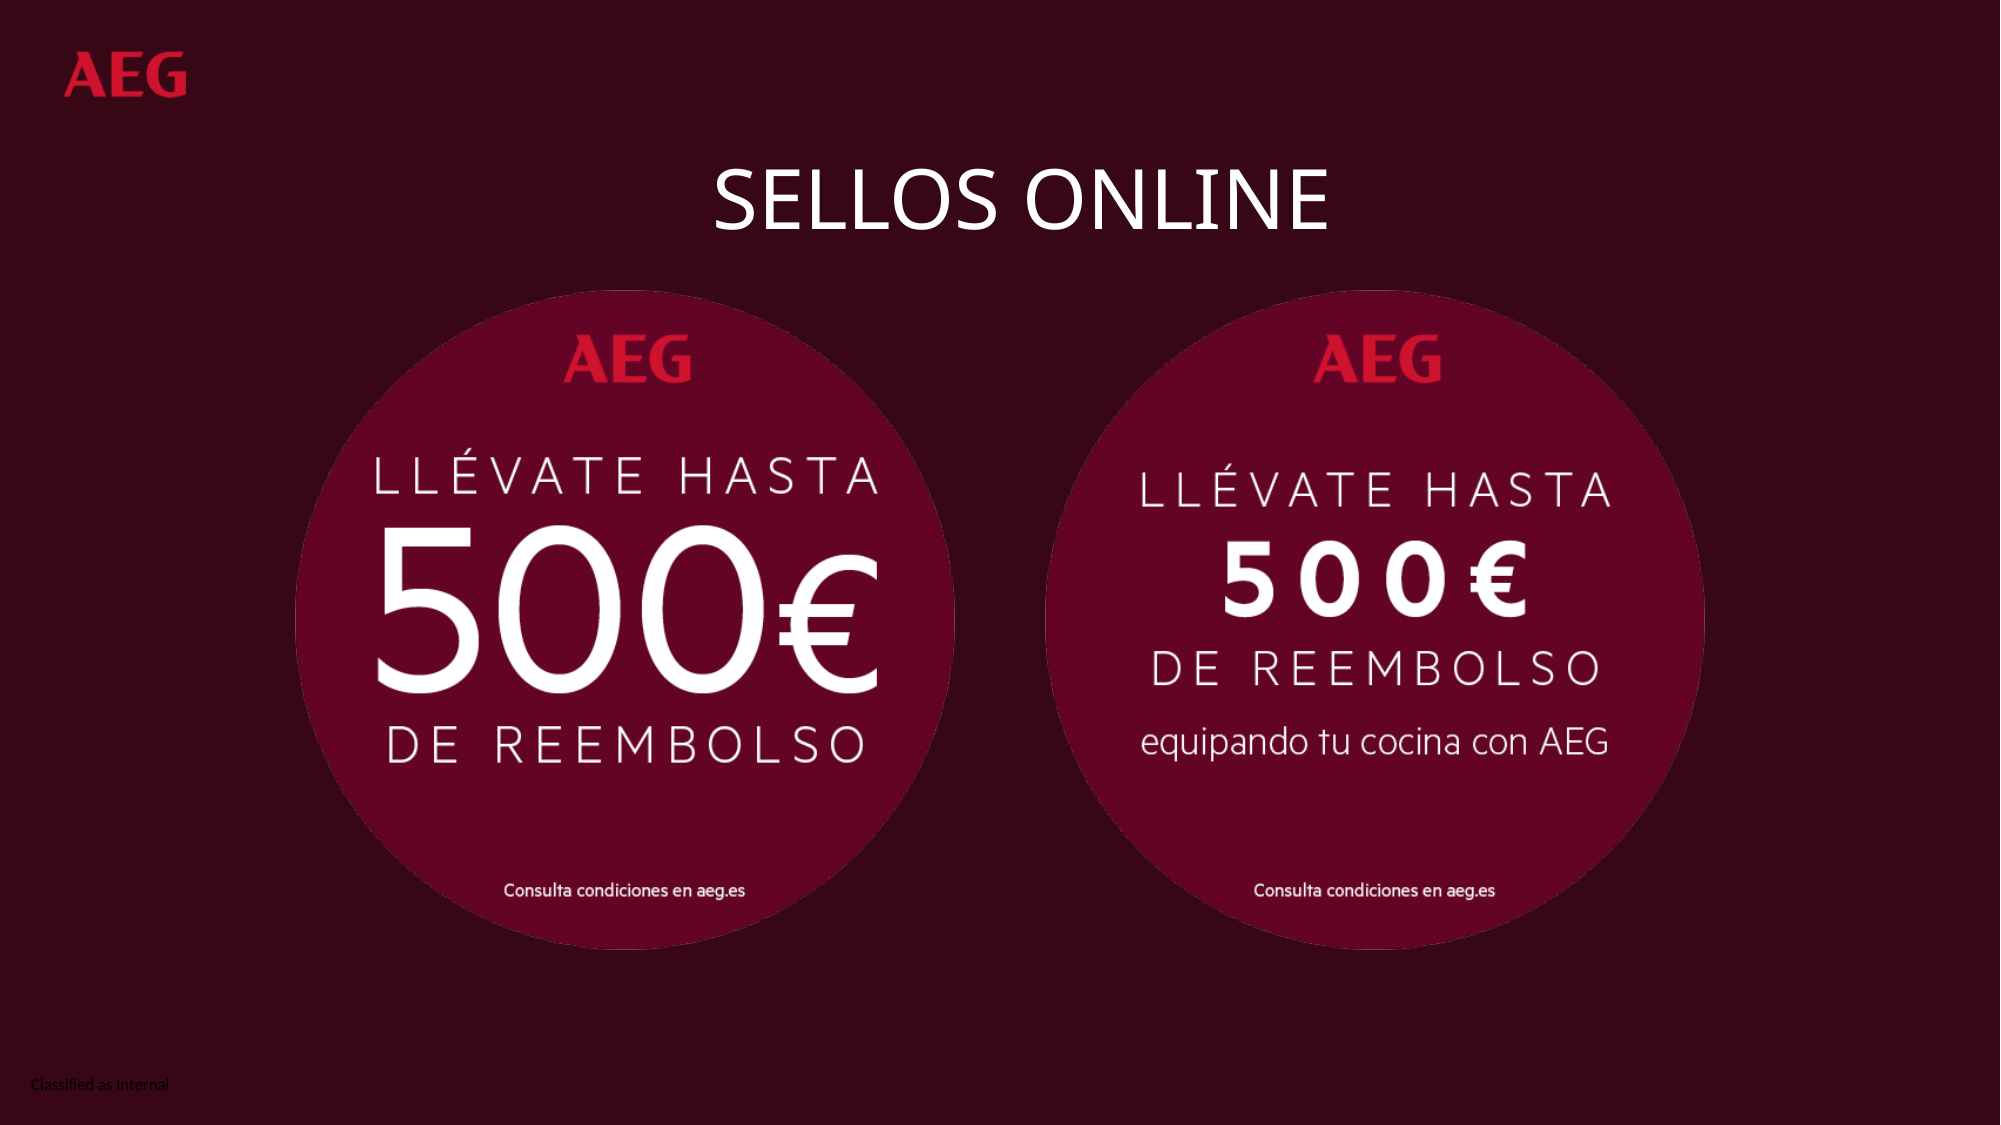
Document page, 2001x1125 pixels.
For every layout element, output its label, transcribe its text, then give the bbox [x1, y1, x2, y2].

picture [292, 287, 958, 953]
picture [63, 51, 186, 98]
picture [1042, 287, 1708, 953]
text_box SELLOS ONLINE [106, 149, 1938, 250]
